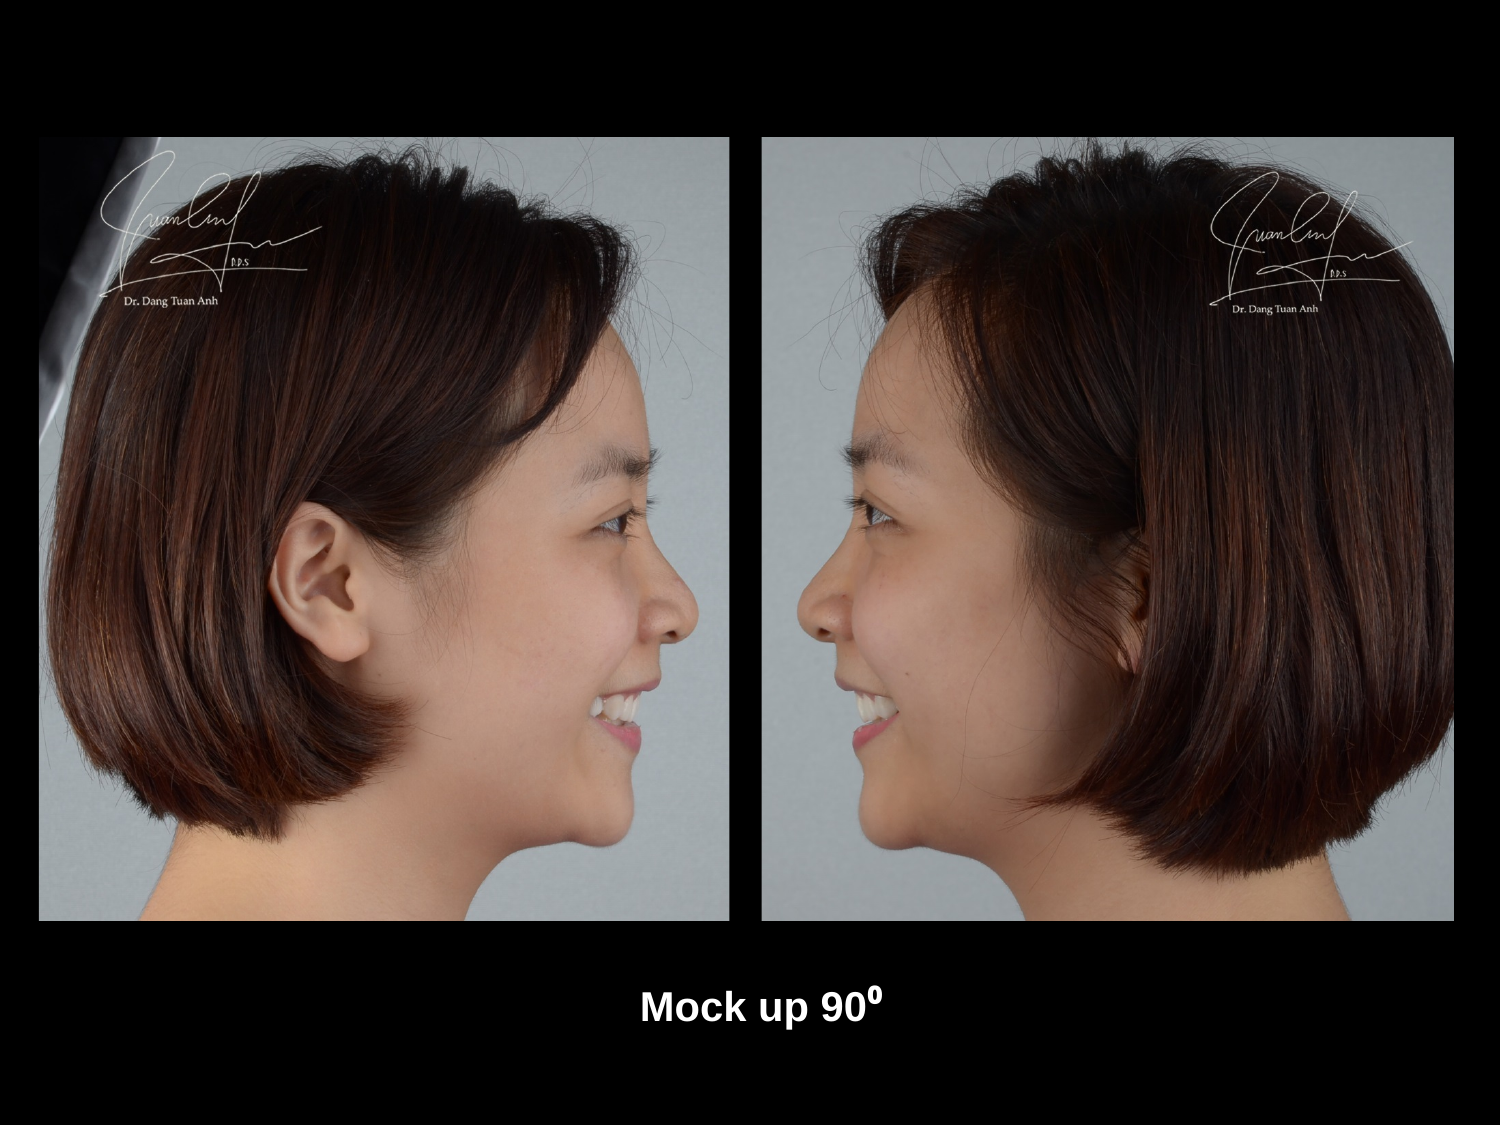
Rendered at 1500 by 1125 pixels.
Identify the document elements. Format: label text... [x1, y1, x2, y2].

picture [761, 137, 1455, 921]
picture [38, 137, 730, 921]
text_box Mock up 90⁰ [625, 971, 898, 1037]
